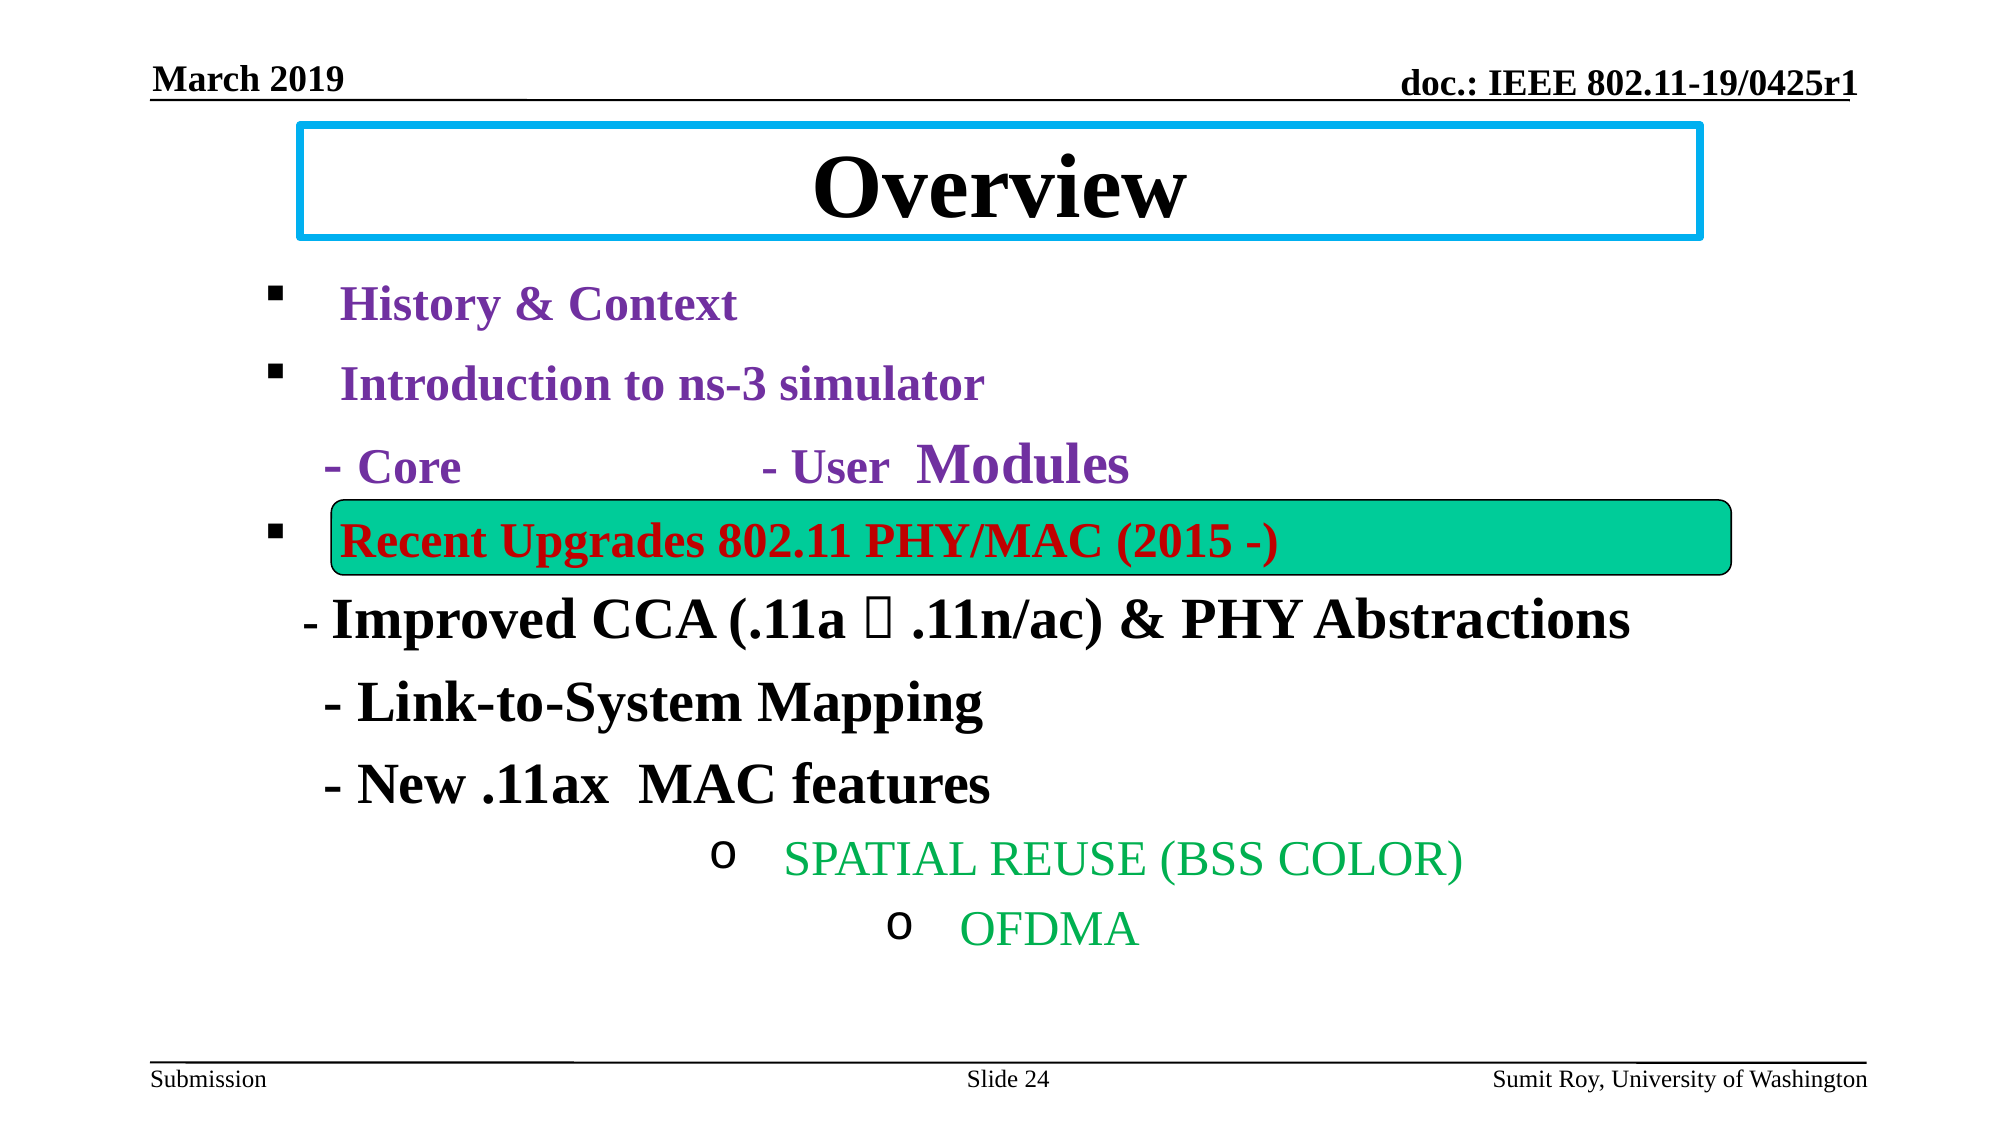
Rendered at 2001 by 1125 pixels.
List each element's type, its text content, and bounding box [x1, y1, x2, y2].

subtitle History & Context Introduction to ns-3 simulator - Core - User Modules Recent Upgrades 802.11 PHY/MAC (2015 -) - Improved CCA (.11a  .11n/ac) & PHY Abstractions - Link-to-System Mapping - New .11ax MAC features SPATIAL REUSE (BSS COLOR) OFDMA [249, 262, 1813, 1076]
title Overview [299, 124, 1701, 238]
footer Sumit Roy, University of Washington [1171, 1061, 1869, 1093]
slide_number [152, 54, 563, 100]
slide_number Slide 24 [950, 1061, 1067, 1123]
